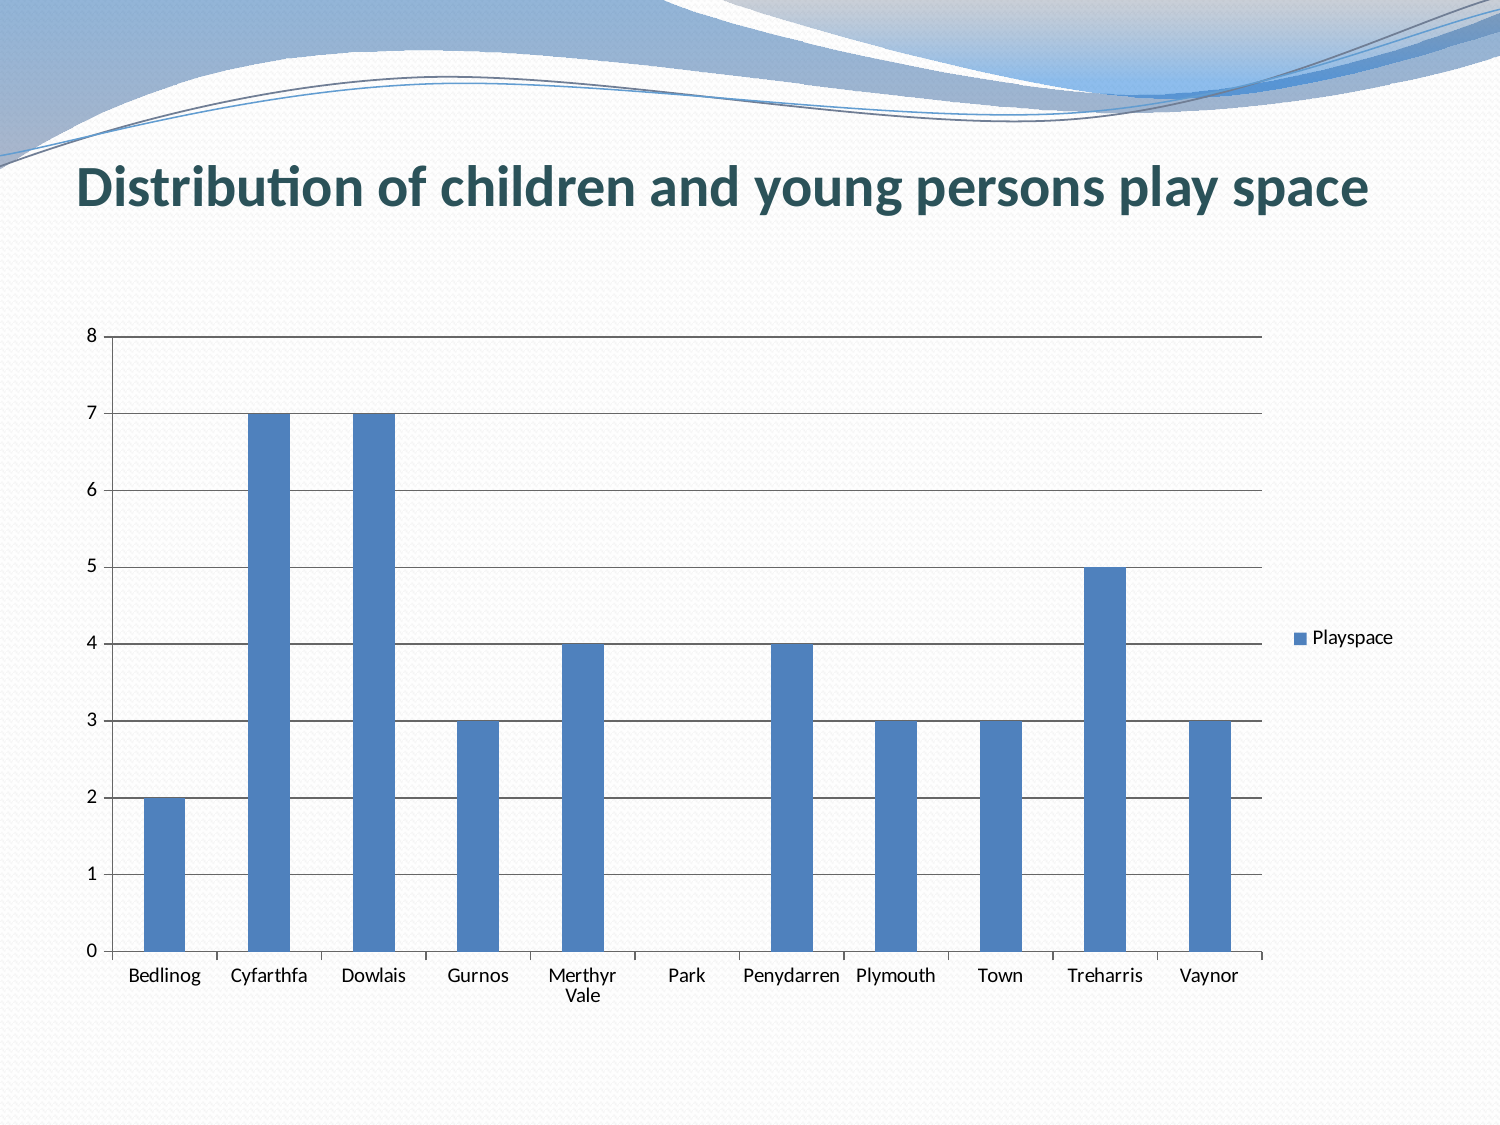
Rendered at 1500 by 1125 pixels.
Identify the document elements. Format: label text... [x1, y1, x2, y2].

chart [64, 243, 1412, 1035]
title Distribution of children and young persons play space [76, 30, 1427, 219]
